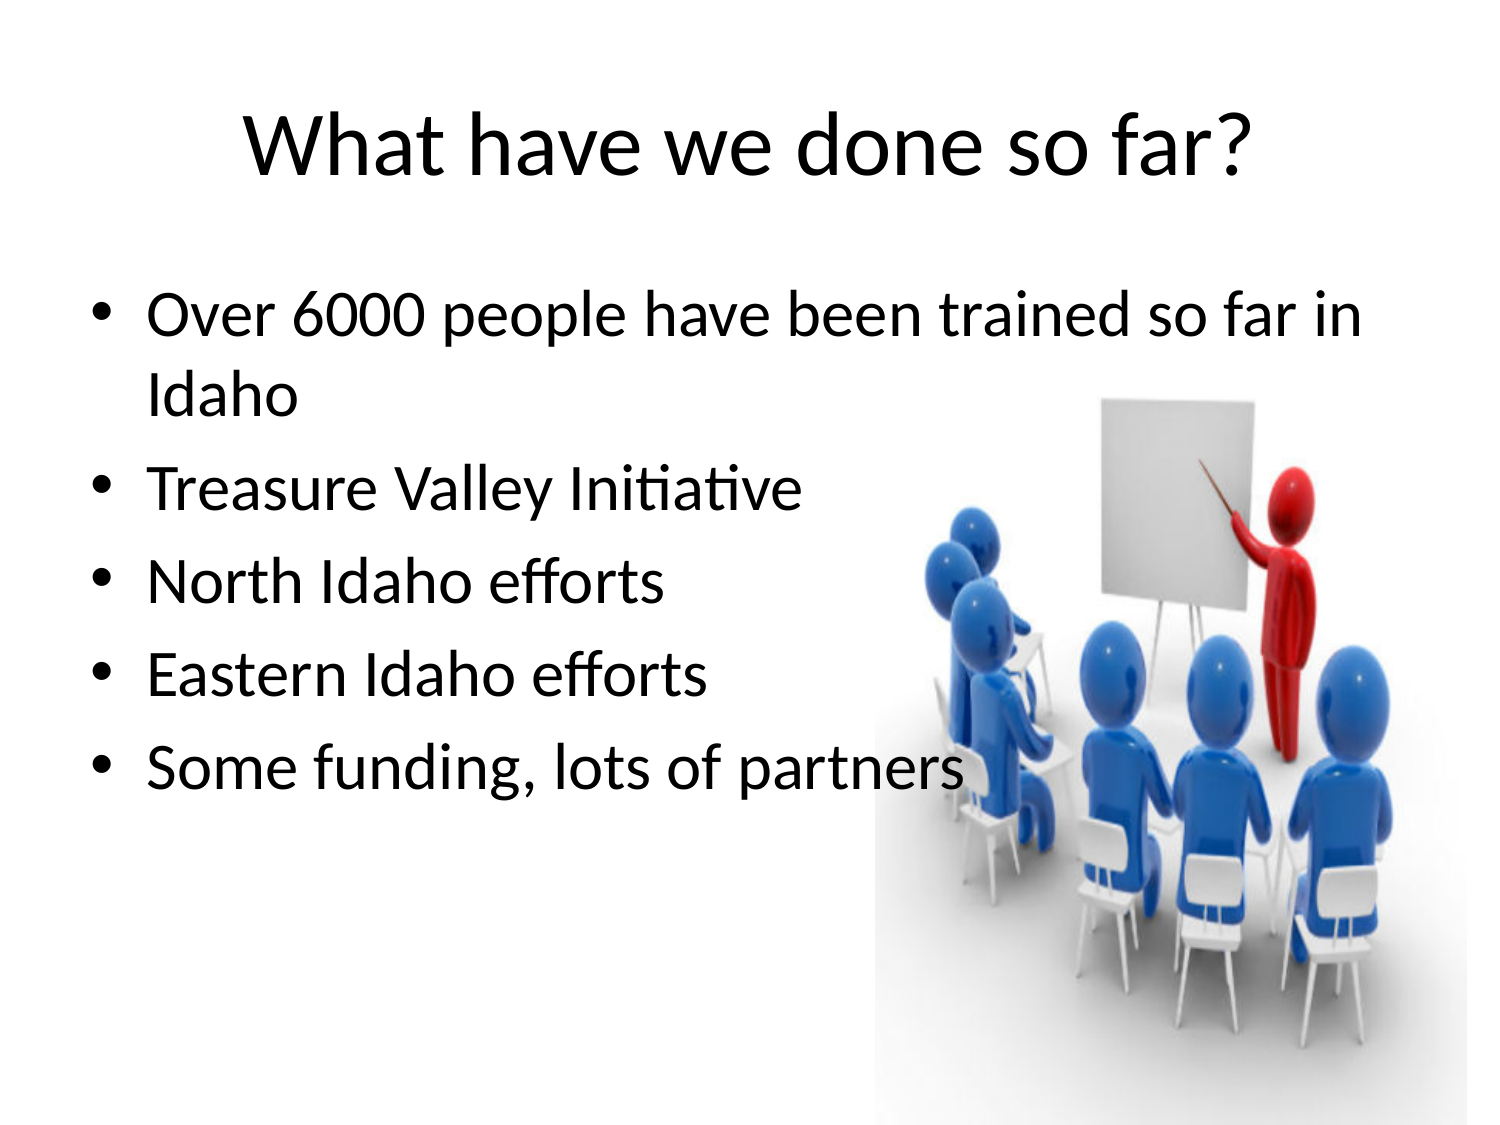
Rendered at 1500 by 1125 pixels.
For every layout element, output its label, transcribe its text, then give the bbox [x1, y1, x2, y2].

list Over 6000 people have been trained so far in Idaho Treasure Valley Initiative North Idaho efforts Eastern Idaho efforts Some funding, lots of partners [75, 262, 1425, 1005]
picture [874, 335, 1468, 1125]
title What have we done so far? [75, 45, 1425, 233]
